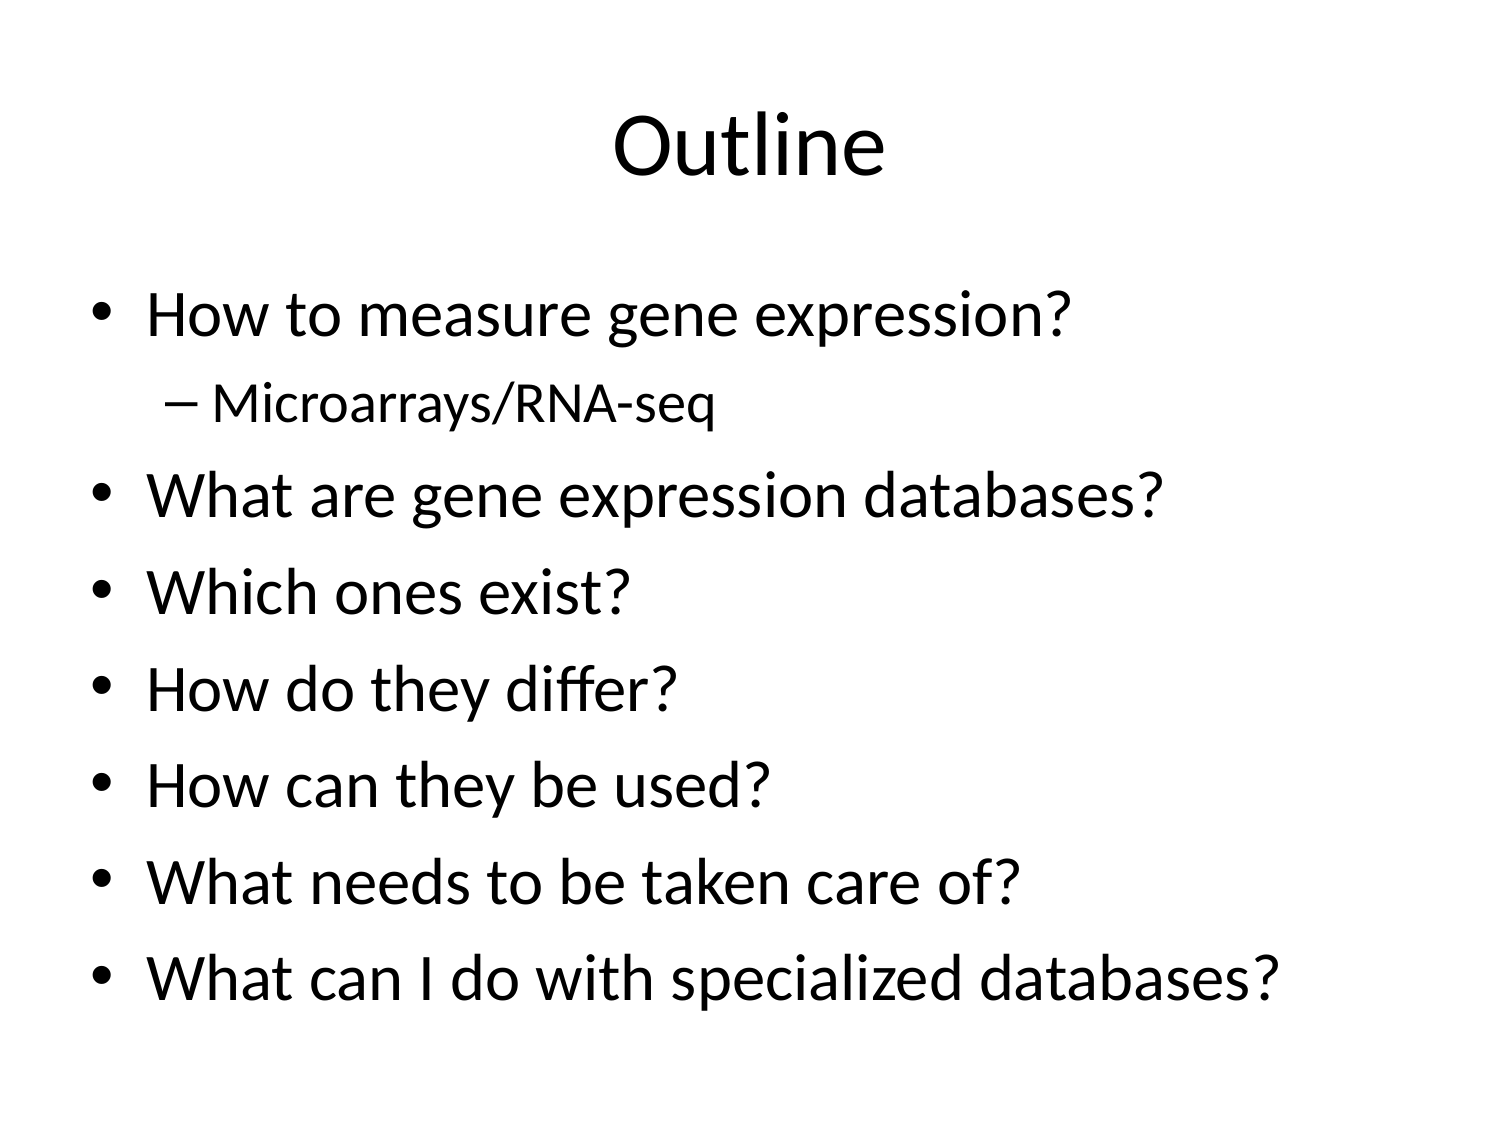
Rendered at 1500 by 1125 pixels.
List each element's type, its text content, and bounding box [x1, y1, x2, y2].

list How to measure gene expression? Microarrays/RNA-seq What are gene expression databases? Which ones exist? How do they differ? How can they be used? What needs to be taken care of? What can I do with specialized databases? [75, 262, 1425, 1005]
title Outline [75, 45, 1425, 233]
